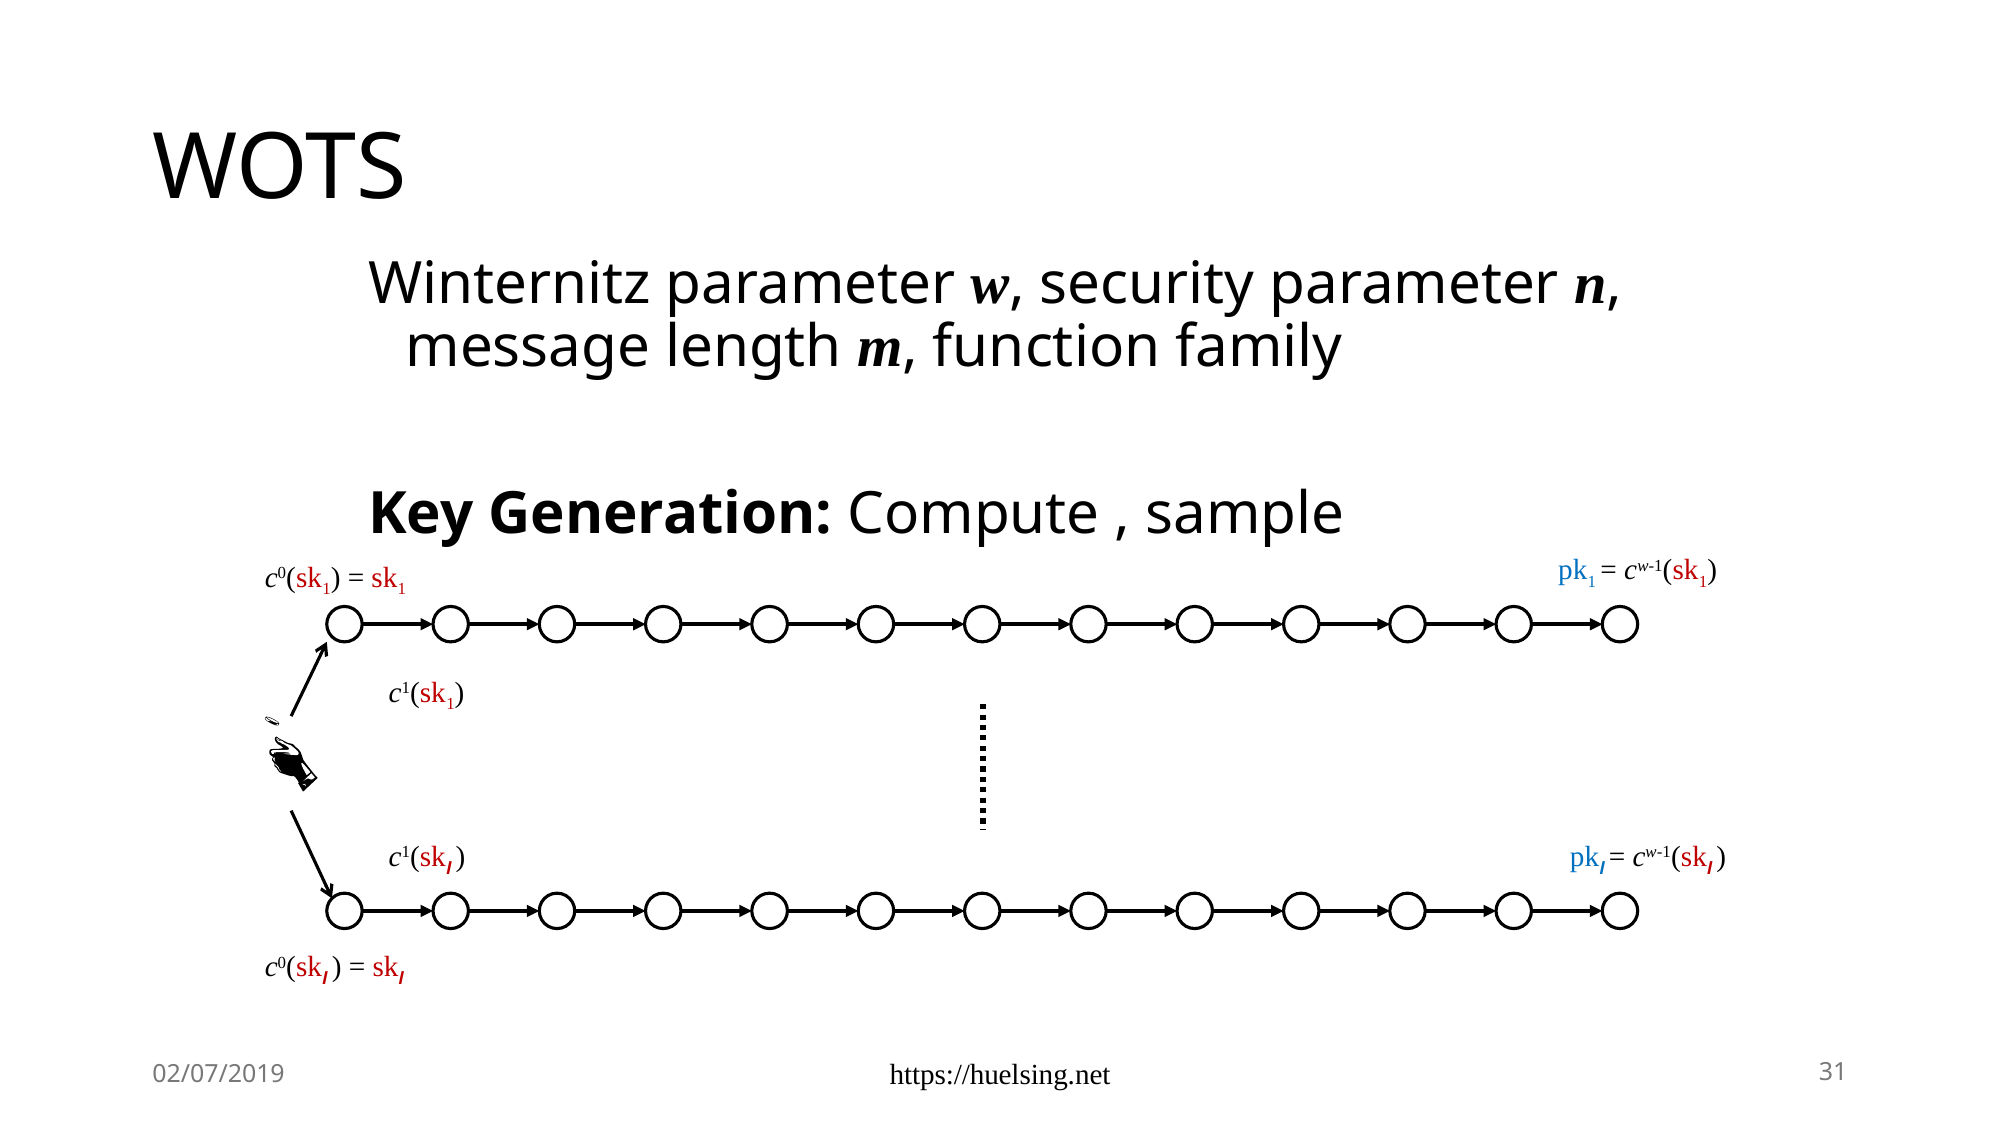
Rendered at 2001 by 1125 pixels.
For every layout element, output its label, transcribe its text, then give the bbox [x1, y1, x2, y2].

text_box c1(sk1) [373, 665, 540, 721]
text_box [1282, 891, 1321, 931]
text_box [963, 891, 1002, 931]
text_box [856, 604, 896, 644]
footer https://huelsing.net [662, 1042, 1338, 1103]
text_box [290, 810, 333, 899]
text_box [431, 606, 470, 644]
text_box pk1 = cw-1(sk1) [1543, 543, 1839, 598]
text_box [1388, 604, 1427, 644]
text_box [1069, 891, 1108, 931]
text_box [1494, 891, 1533, 931]
text_box [750, 891, 789, 931]
text_box [1282, 604, 1321, 644]
text_box [537, 891, 577, 931]
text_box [290, 641, 328, 717]
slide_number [137, 1042, 588, 1103]
text_box [644, 604, 683, 644]
text_box c0(skl ) = skl [249, 940, 540, 995]
text_box [1175, 604, 1214, 644]
picture [263, 715, 319, 793]
text_box [325, 606, 364, 644]
slide_number 31 [1412, 1042, 1863, 1103]
title WOTS [137, 59, 1863, 278]
text_box [750, 604, 789, 644]
text_box [963, 604, 1002, 644]
text_box [1600, 604, 1640, 644]
text_box [1069, 604, 1108, 644]
text_box [1388, 891, 1427, 931]
text_box [1600, 891, 1640, 931]
text_box pkl = cw-1(skl ) [1555, 830, 1827, 885]
text_box [325, 891, 364, 931]
text_box [1175, 891, 1214, 931]
text_box c0(sk1) = sk1 [249, 551, 540, 606]
text_box [431, 891, 470, 931]
text_box [644, 891, 683, 931]
text_box c1(skl ) [373, 830, 540, 885]
text_box [1494, 604, 1533, 644]
text_box [856, 891, 896, 931]
text_box [537, 604, 577, 644]
